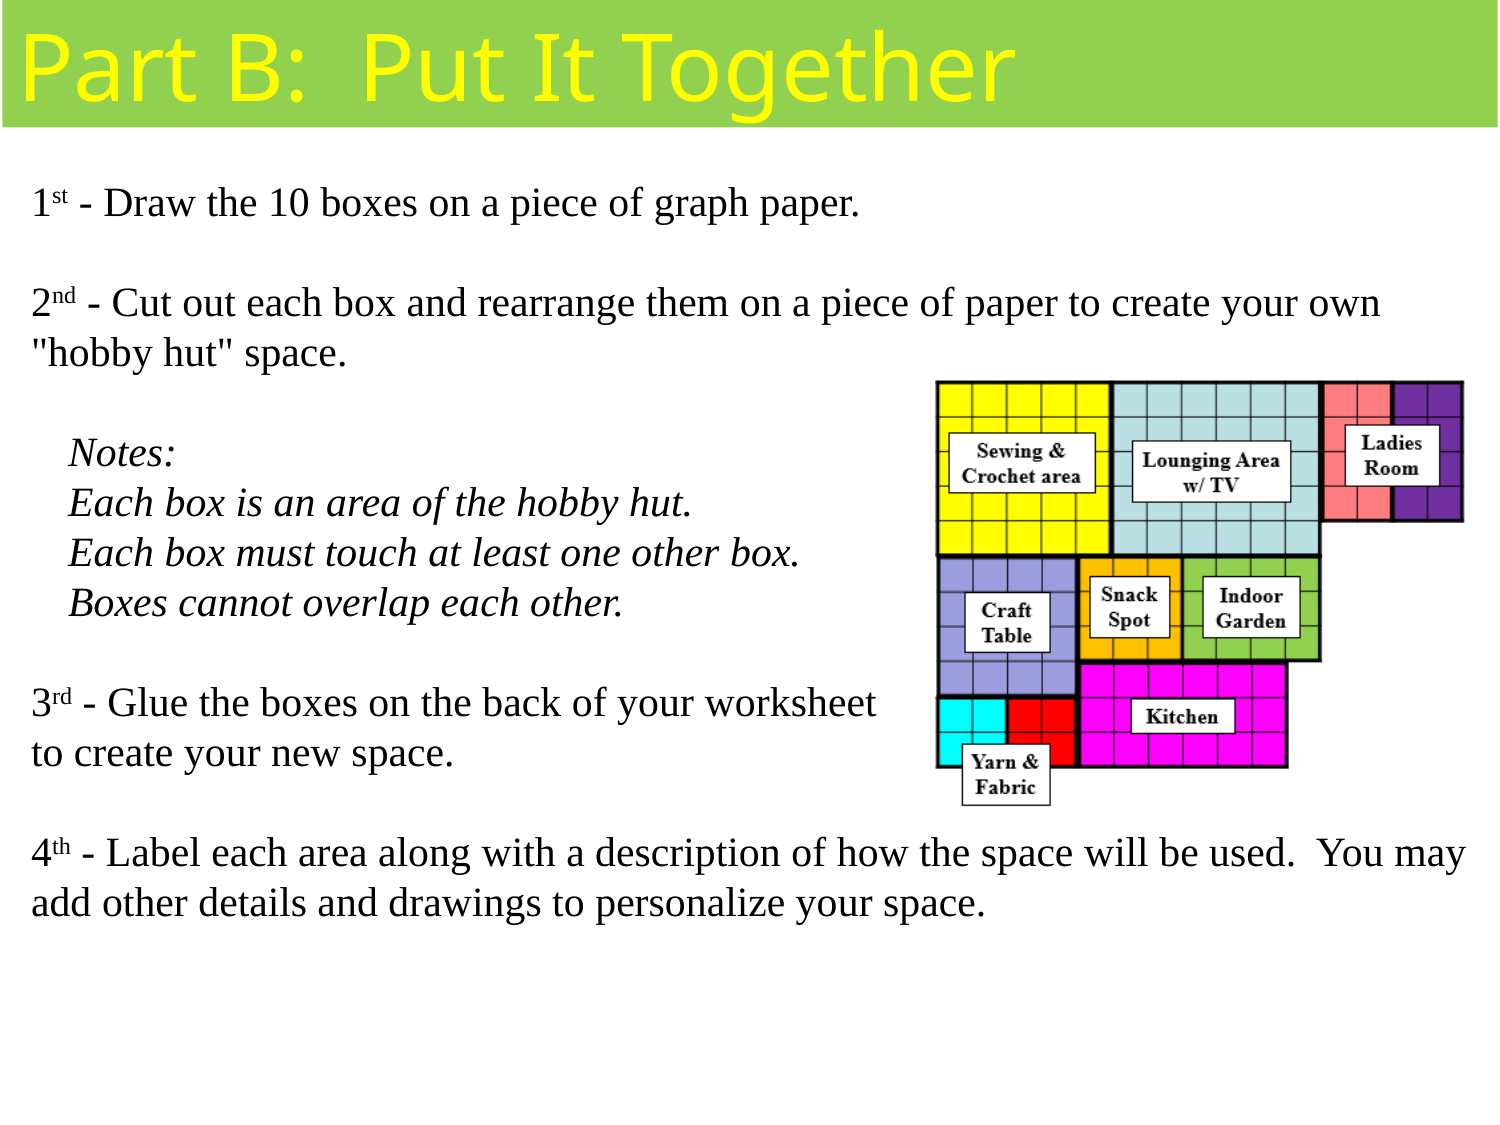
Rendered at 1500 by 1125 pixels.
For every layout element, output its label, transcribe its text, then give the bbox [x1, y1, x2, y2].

text_box 1st - Draw the 10 boxes on a piece of graph paper. 2nd - Cut out each box and rearrange them on a piece of paper to create your own "hobby hut" space. Notes: Each box is an area of the hobby hut. Each box must touch at least one other box. Boxes cannot overlap each other. 3rd - Glue the boxes on the back of your worksheet to create your new space. 4th - Label each area along with a description of how the space will be used. You may add other details and drawings to personalize your space. [15, 167, 1485, 933]
text_box [2, 128, 1227, 226]
text_box Part B: Put It Together [2, 0, 1498, 128]
picture [918, 370, 1485, 817]
